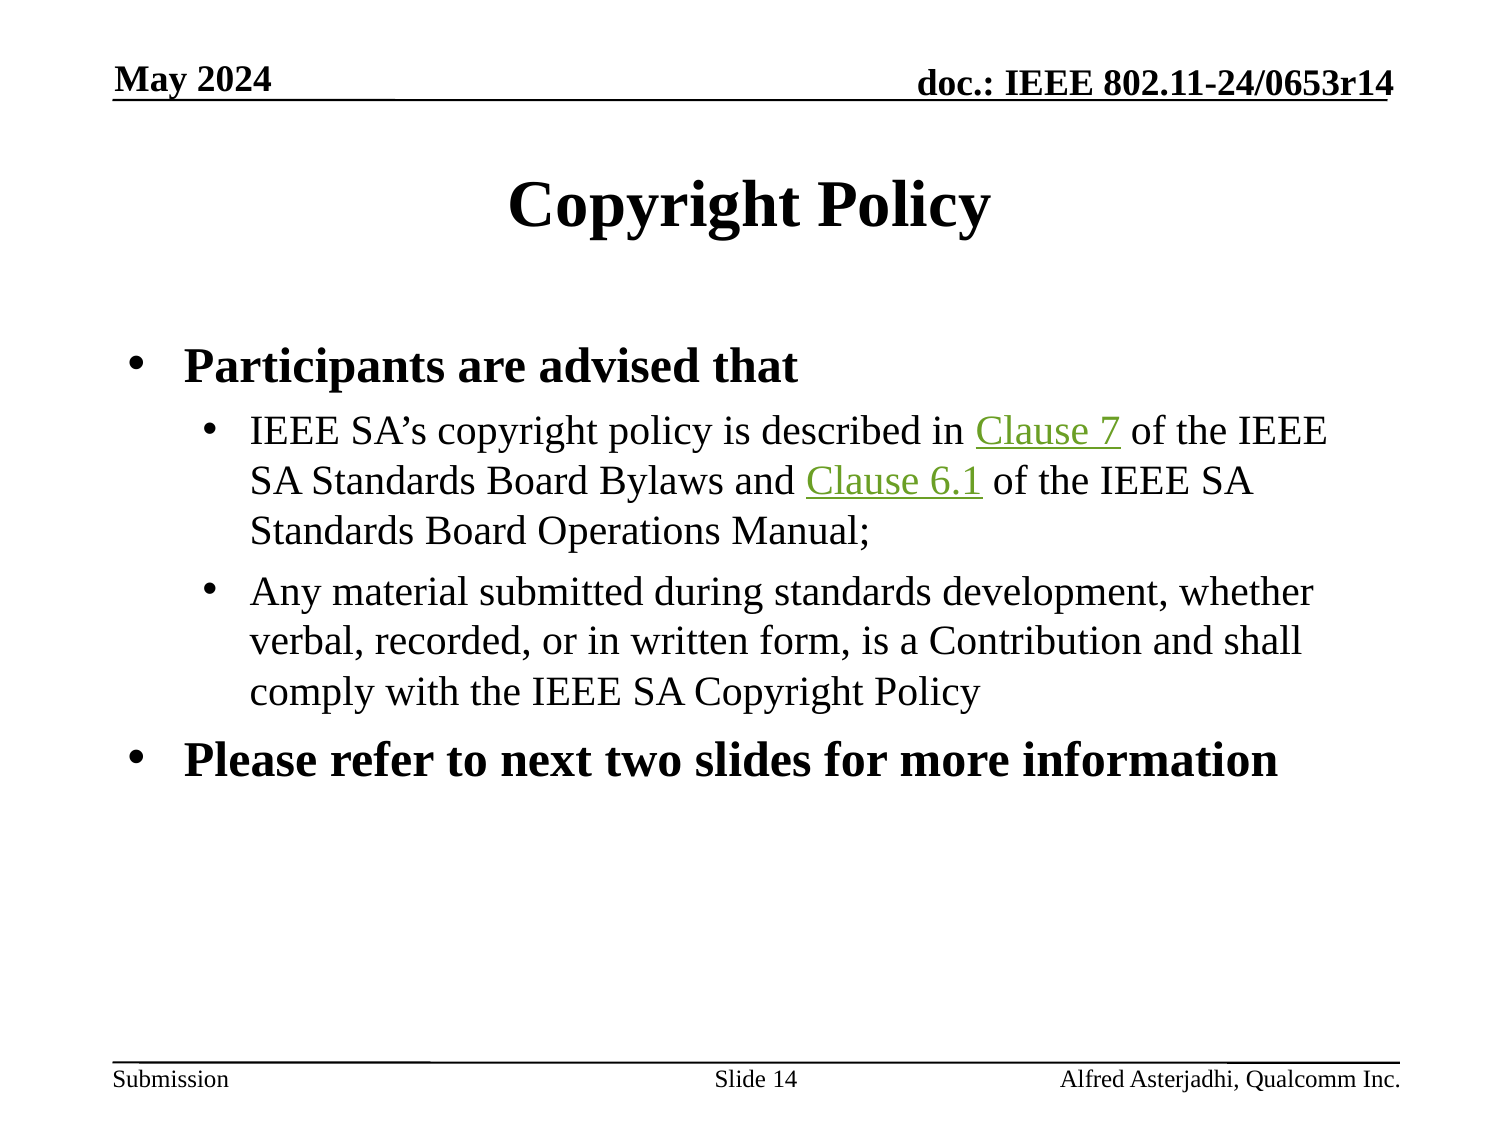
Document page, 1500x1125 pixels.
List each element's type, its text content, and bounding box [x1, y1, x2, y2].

footer Alfred Asterjadhi, Qualcomm Inc. [878, 1061, 1402, 1093]
list Participants are advised that IEEE SA’s copyright policy is described in Clause 7 of the IEEE SA Standards Board Bylaws and Clause 6.1 of the IEEE SA Standards Board Operations Manual; Any material submitted during standards development, whether verbal, recorded, or in written form, is a Contribution and shall comply with the IEEE SA Copyright Policy Please refer to next two slides for more information [112, 324, 1388, 1000]
title Copyright Policy [112, 112, 1388, 288]
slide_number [114, 54, 423, 100]
slide_number Slide 14 [712, 1061, 800, 1123]
